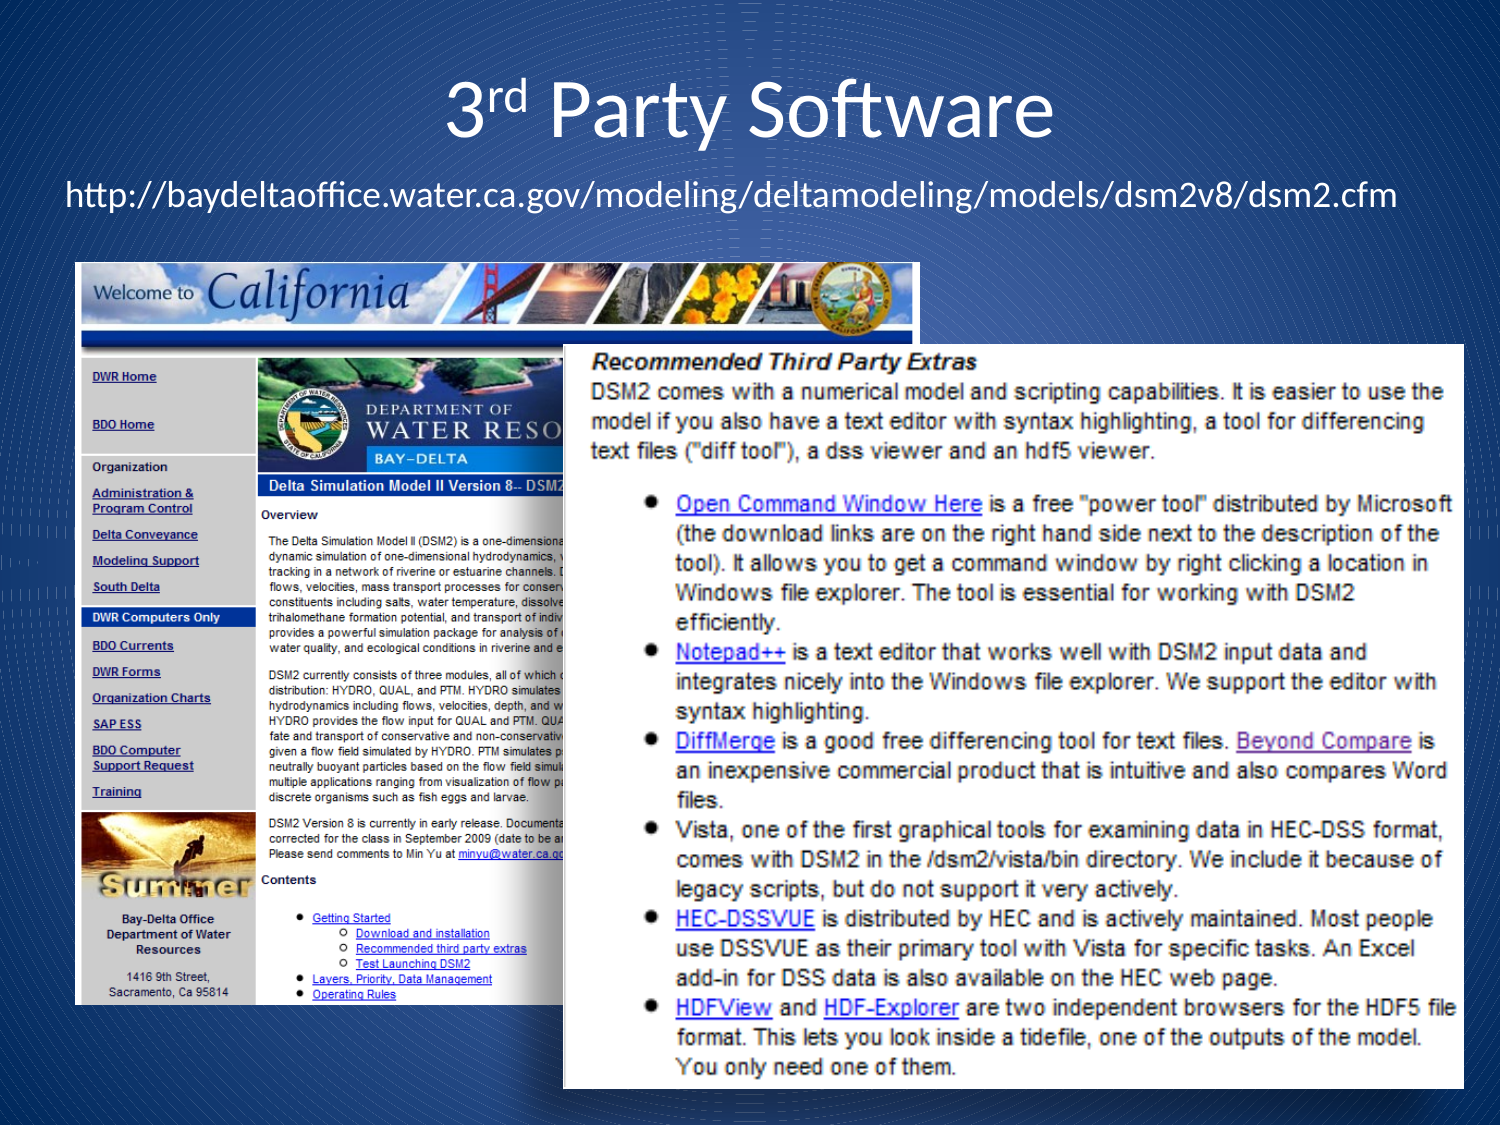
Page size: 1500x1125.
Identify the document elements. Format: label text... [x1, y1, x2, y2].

picture [563, 345, 1463, 1088]
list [74, 262, 920, 1006]
text_box http://baydeltaoffice.water.ca.gov/modeling/deltamodeling/models/dsm2v8/dsm2.cfm [49, 162, 1463, 223]
title 3rd Party Software [75, 45, 1425, 162]
